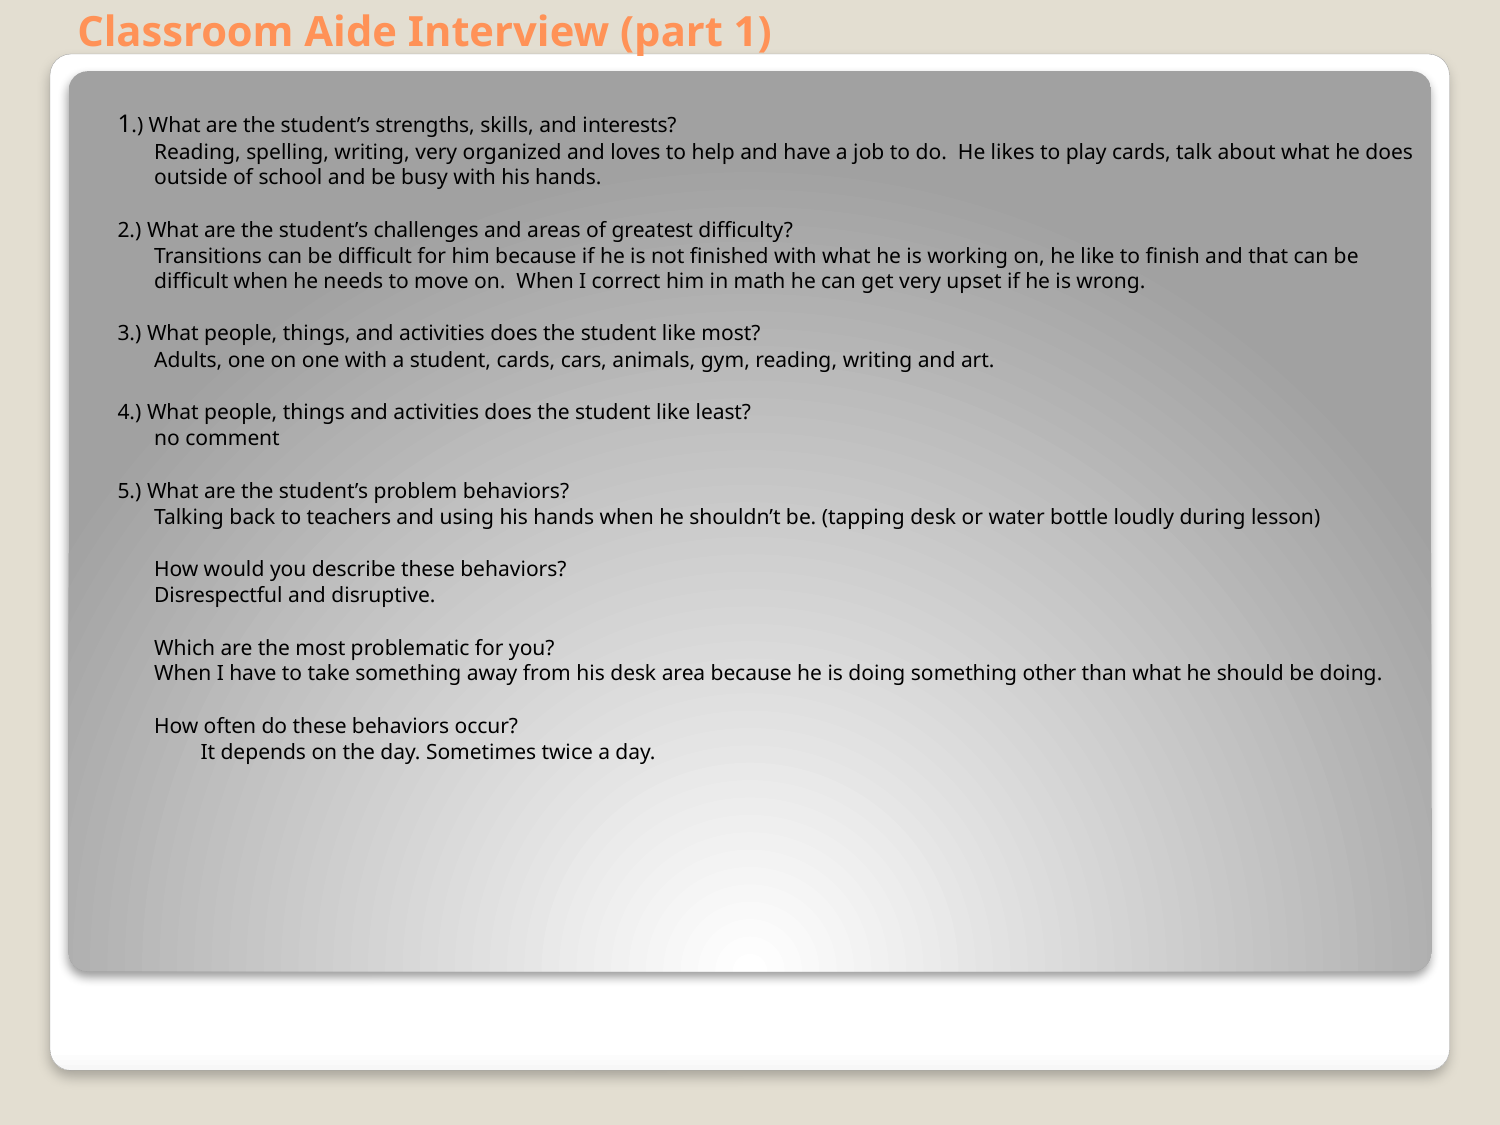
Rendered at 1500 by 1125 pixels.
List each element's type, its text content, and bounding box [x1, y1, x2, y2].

title Classroom Aide Interview (part 1) [62, 0, 1413, 63]
list 1.) What are the student’s strengths, skills, and interests? Reading, spelling, writing, very organized and loves to help and have a job to do. He likes to play cards, talk about what he does outside of school and be busy with his hands. 2.) What are the student’s challenges and areas of greatest difficulty? Transitions can be difficult for him because if he is not finished with what he is working on, he like to finish and that can be difficult when he needs to move on. When I correct him in math he can get very upset if he is wrong. 3.) What people, things, and activities does the student like most? Adults, one on one with a student, cards, cars, animals, gym, reading, writing and art. 4.) What people, things and activities does the student like least? no comment 5.) What are the student’s problem behaviors? Talking back to teachers and using his hands when he shouldn’t be. (tapping desk or water bottle loudly during lesson) How would you describe these behaviors? Disrespectful and disruptive. Which are the most problematic for you? When I have to take something away from his desk area because he is doing something other than what he should be doing. How often do these behaviors occur? It depends on the day. Sometimes twice a day. [87, 62, 1438, 805]
